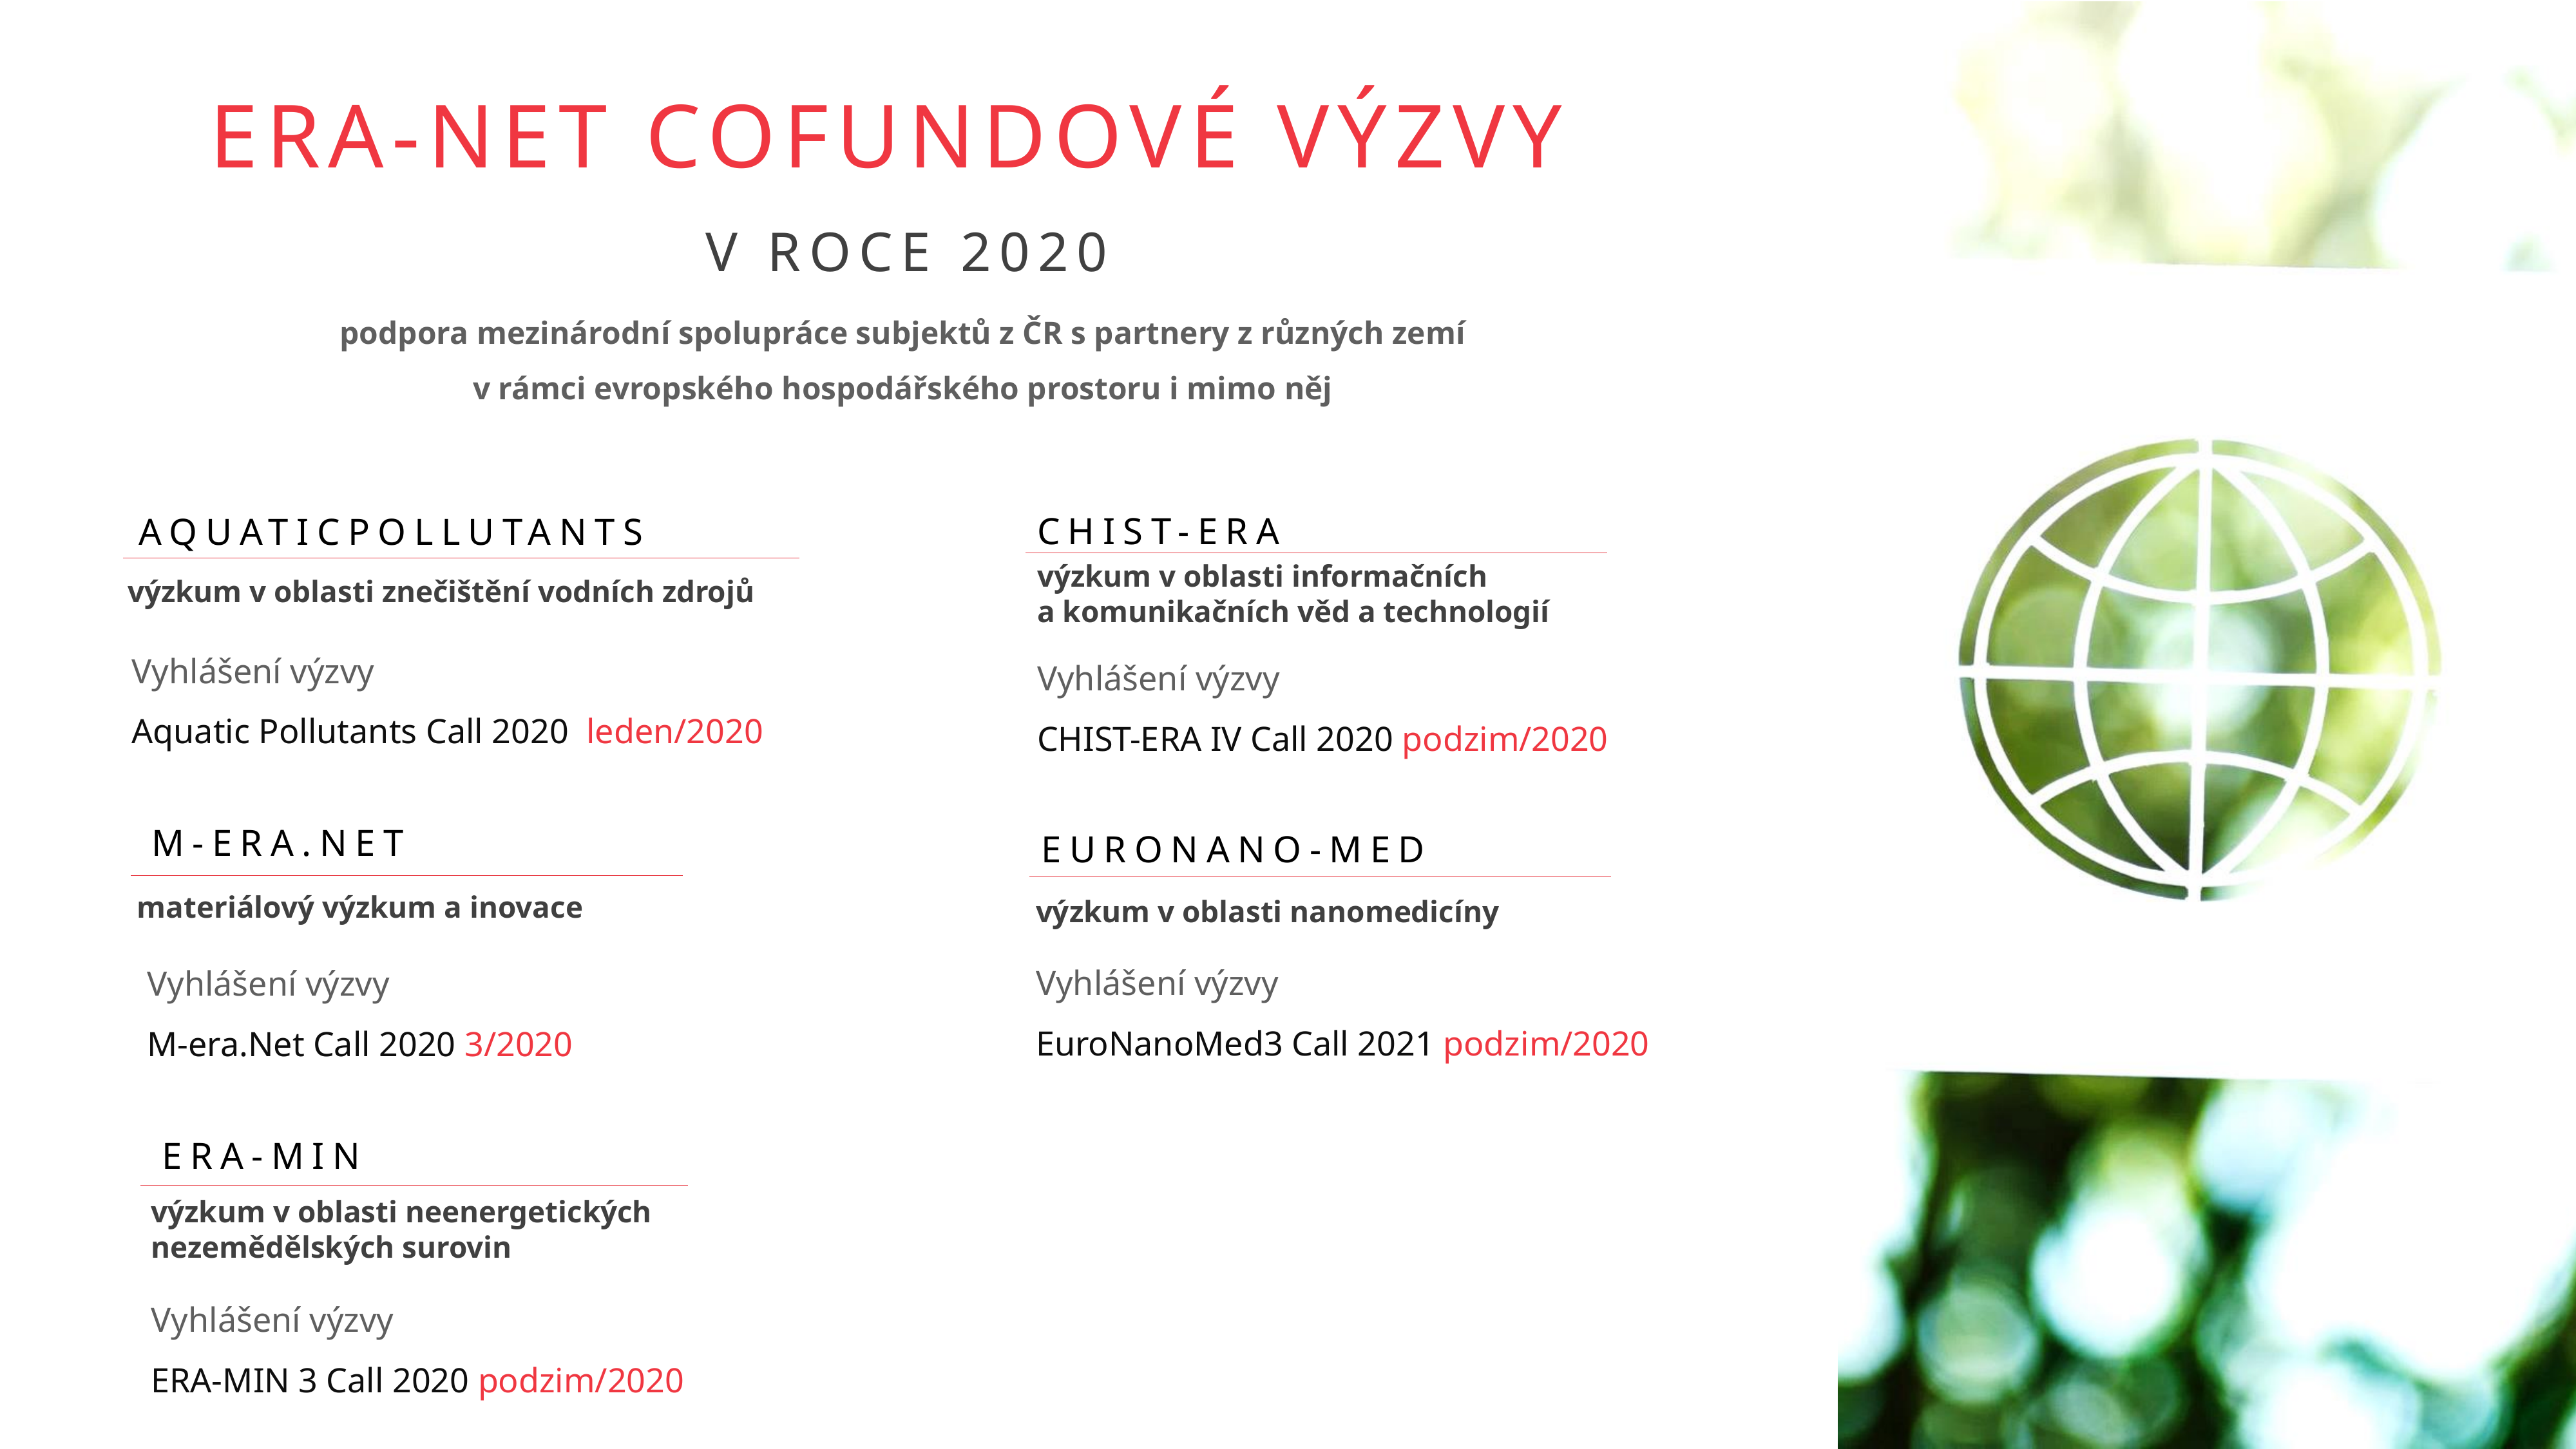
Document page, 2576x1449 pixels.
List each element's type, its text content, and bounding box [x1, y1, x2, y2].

text_box výzkum v oblasti znečištění vodních zdrojů [70, 550, 980, 613]
text_box materiálový výzkum a inovace [79, 866, 1031, 929]
text_box EURONANO-MED [1031, 821, 1435, 870]
text_box Vyhlášení výzvy ERA-MIN 3 Call 2020 podzim/2020 [93, 1274, 1004, 1405]
text_box podpora mezinárodní spolupráce subjektů z ČR s partnery z různých zemí v rámci evropského hospodářského prostoru i mimo něj [249, 290, 1517, 411]
text_box CHIST-ERA [1027, 503, 1290, 553]
text_box Vyhlášení výzvy EuroNanoMed3 Call 2021 podzim/2020 [978, 936, 1838, 1068]
picture [1838, 1, 2576, 1449]
text_box ERA-NET COFUNDOVÉ VÝZVY V ROCE 2020 [200, 23, 1614, 287]
text_box AQUATICPOLLUTANTS [129, 504, 653, 550]
text_box M-ERA.NET [142, 815, 414, 869]
text_box výzkum v oblasti informačních a komunikačních věd a technologií [979, 553, 1838, 632]
text_box výzkum v oblasti nanomedicíny [978, 870, 1838, 933]
text_box výzkum v oblasti neenergetických nezemědělských surovin [93, 1188, 1004, 1269]
text_box Vyhlášení výzvy M-era.Net Call 2020 3/2020 [89, 938, 691, 1068]
text_box Vyhlášení výzvy Aquatic Pollutants Call 2020 leden/2020 [73, 625, 812, 808]
text_box ERA-MIN [152, 1128, 370, 1182]
text_box Vyhlášení výzvy CHIST-ERA IV Call 2020 podzim/2020 [979, 632, 1838, 763]
